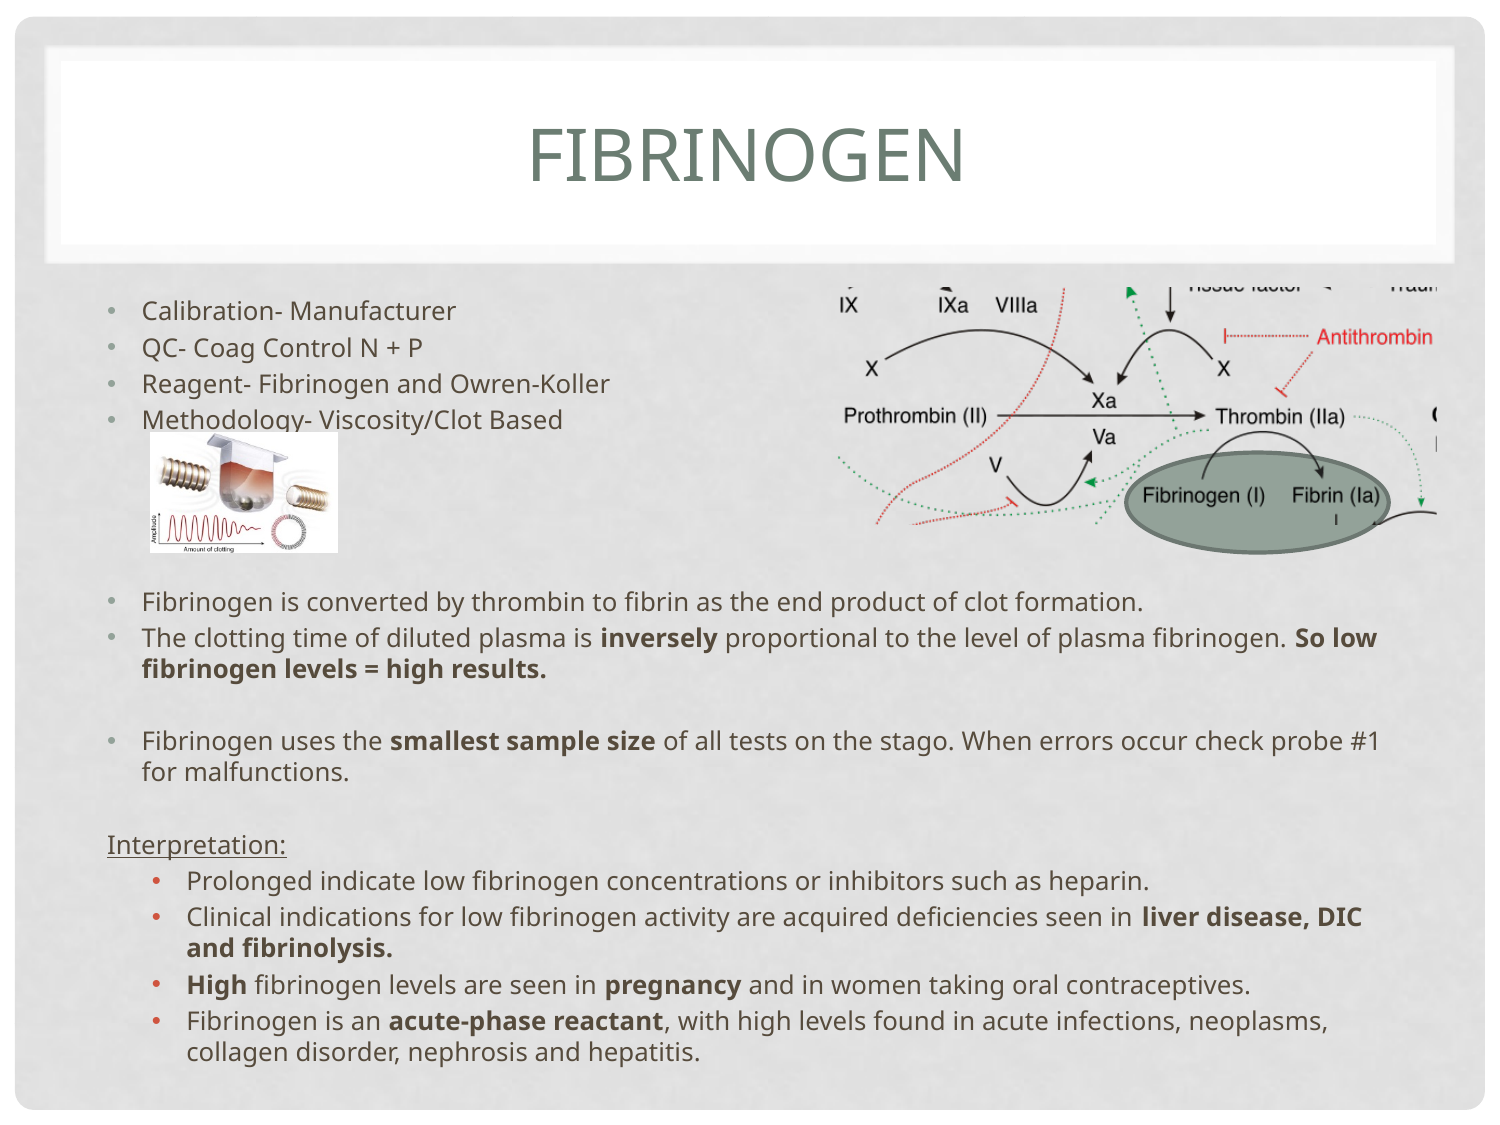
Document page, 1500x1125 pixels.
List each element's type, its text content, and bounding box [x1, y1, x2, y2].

picture [837, 287, 1437, 526]
list Calibration- Manufacturer QC- Coag Control N + P Reagent- Fibrinogen and Owren-Koller Methodology- Viscosity/Clot Based Fibrinogen is converted by thrombin to fibrin as the end product of clot formation. The clotting time of diluted plasma is inversely proportional to the level of plasma fibrinogen. So low fibrinogen levels = high results. Fibrinogen uses the smallest sample size of all tests on the stago. When errors occur check probe #1 for malfunctions. Interpretation: Prolonged indicate low fibrinogen concentrations or inhibitors such as heparin. Clinical indications for low fibrinogen activity are acquired deficiencies seen in liver disease, DIC and fibrinolysis. High fibrinogen levels are seen in pregnancy and in women taking oral contraceptives. Fibrinogen is an acute-phase reactant, with high levels found in acute infections, neoplasms, collagen disorder, nephrosis and hepatitis. [75, 287, 1425, 1075]
picture [149, 432, 338, 553]
title Fibrinogen [69, 66, 1425, 238]
